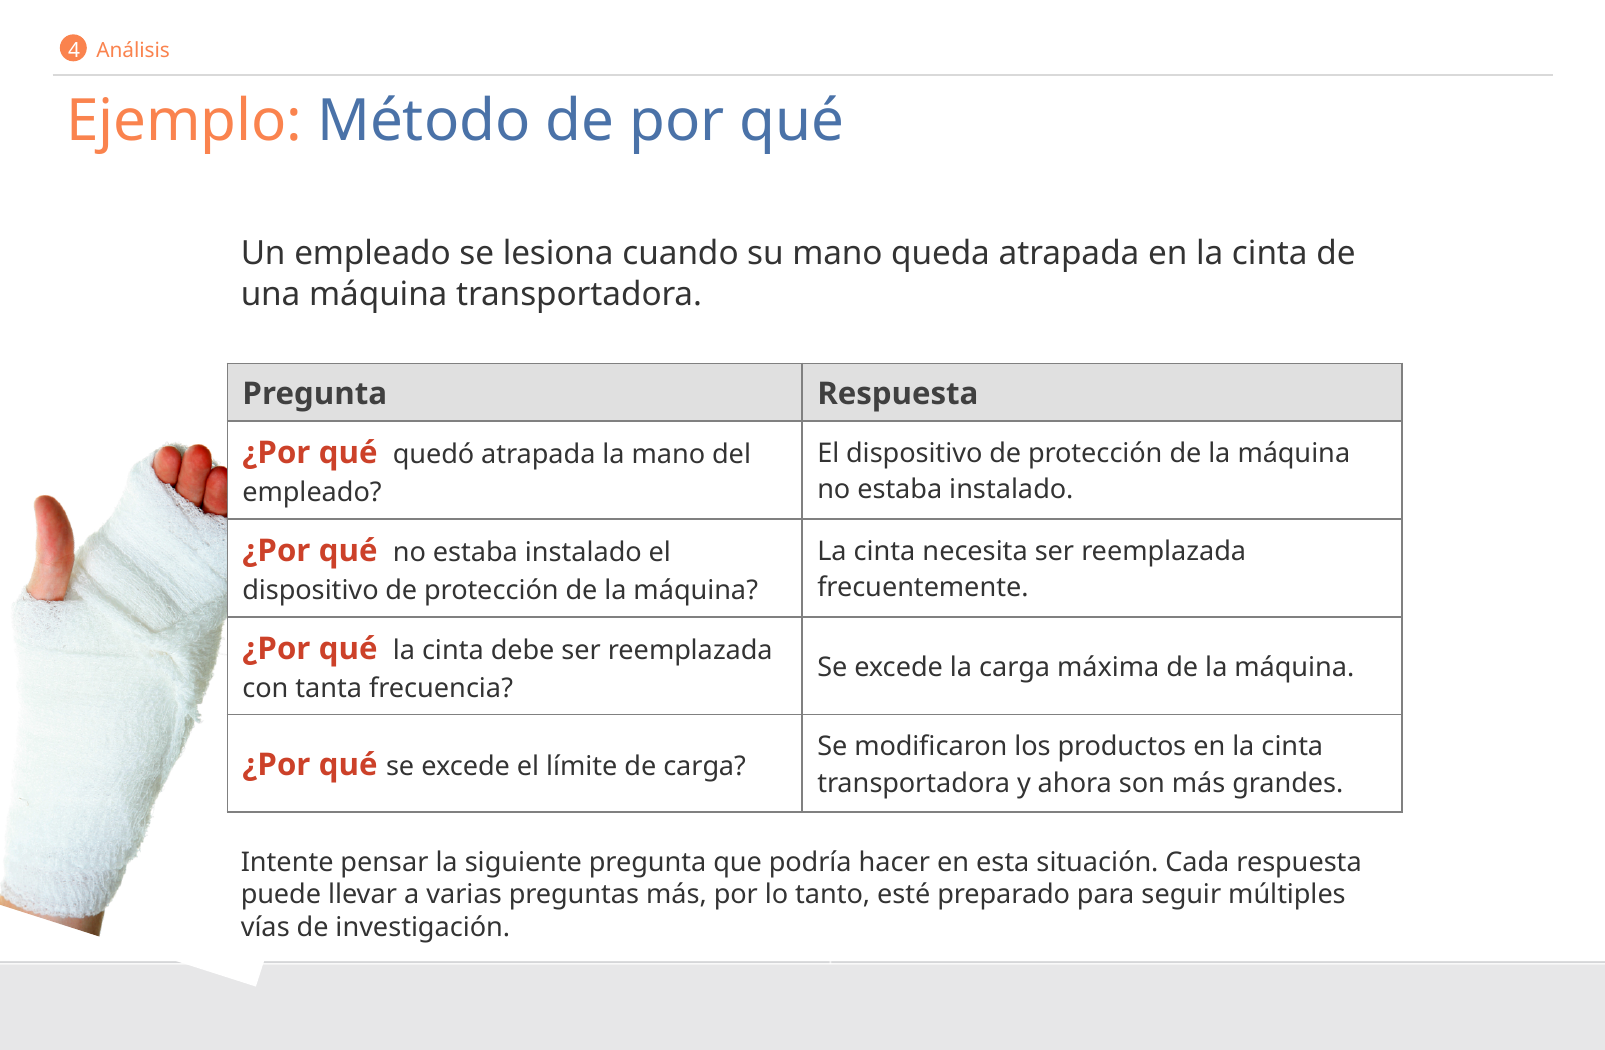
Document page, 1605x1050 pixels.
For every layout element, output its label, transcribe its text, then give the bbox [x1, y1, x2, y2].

list Un empleado se lesiona cuando su mano queda atrapada en la cinta de una máquina transportadora. [227, 224, 1390, 325]
table_cell Se modificaron los productos en la cinta transportadora y ahora son más grandes. [803, 715, 1401, 811]
table_cell ¿Por qué quedó atrapada la mano del empleado? [435, 422, 801, 518]
picture [0, 280, 1605, 1050]
text_box Intente pensar la siguiente pregunta que podría hacer en esta situación. Cada respuesta puede llevar a varias preguntas más, por lo tanto, esté preparado para seguir múltiples vías de investigación. [227, 837, 1390, 938]
text_box 4 Análisis [53, 28, 417, 69]
table_cell ¿Por qué la cinta debe ser reemplazada con tanta frecuencia? [435, 618, 801, 714]
table_cell La cinta necesita ser reemplazada frecuentemente. [803, 520, 1401, 616]
table_header Respuesta [803, 364, 1401, 420]
table_cell ¿Por qué no estaba instalado el dispositivo de protección de la máquina? [435, 520, 801, 616]
text_box Ejemplo: Método de por qué [52, 82, 1202, 177]
table_cell El dispositivo de protección de la máquina no estaba instalado. [803, 422, 1401, 518]
table_cell ¿Por qué se excede el límite de carga? [435, 715, 801, 811]
table_header Pregunta [228, 364, 801, 420]
table_cell Se excede la carga máxima de la máquina. [803, 618, 1401, 714]
